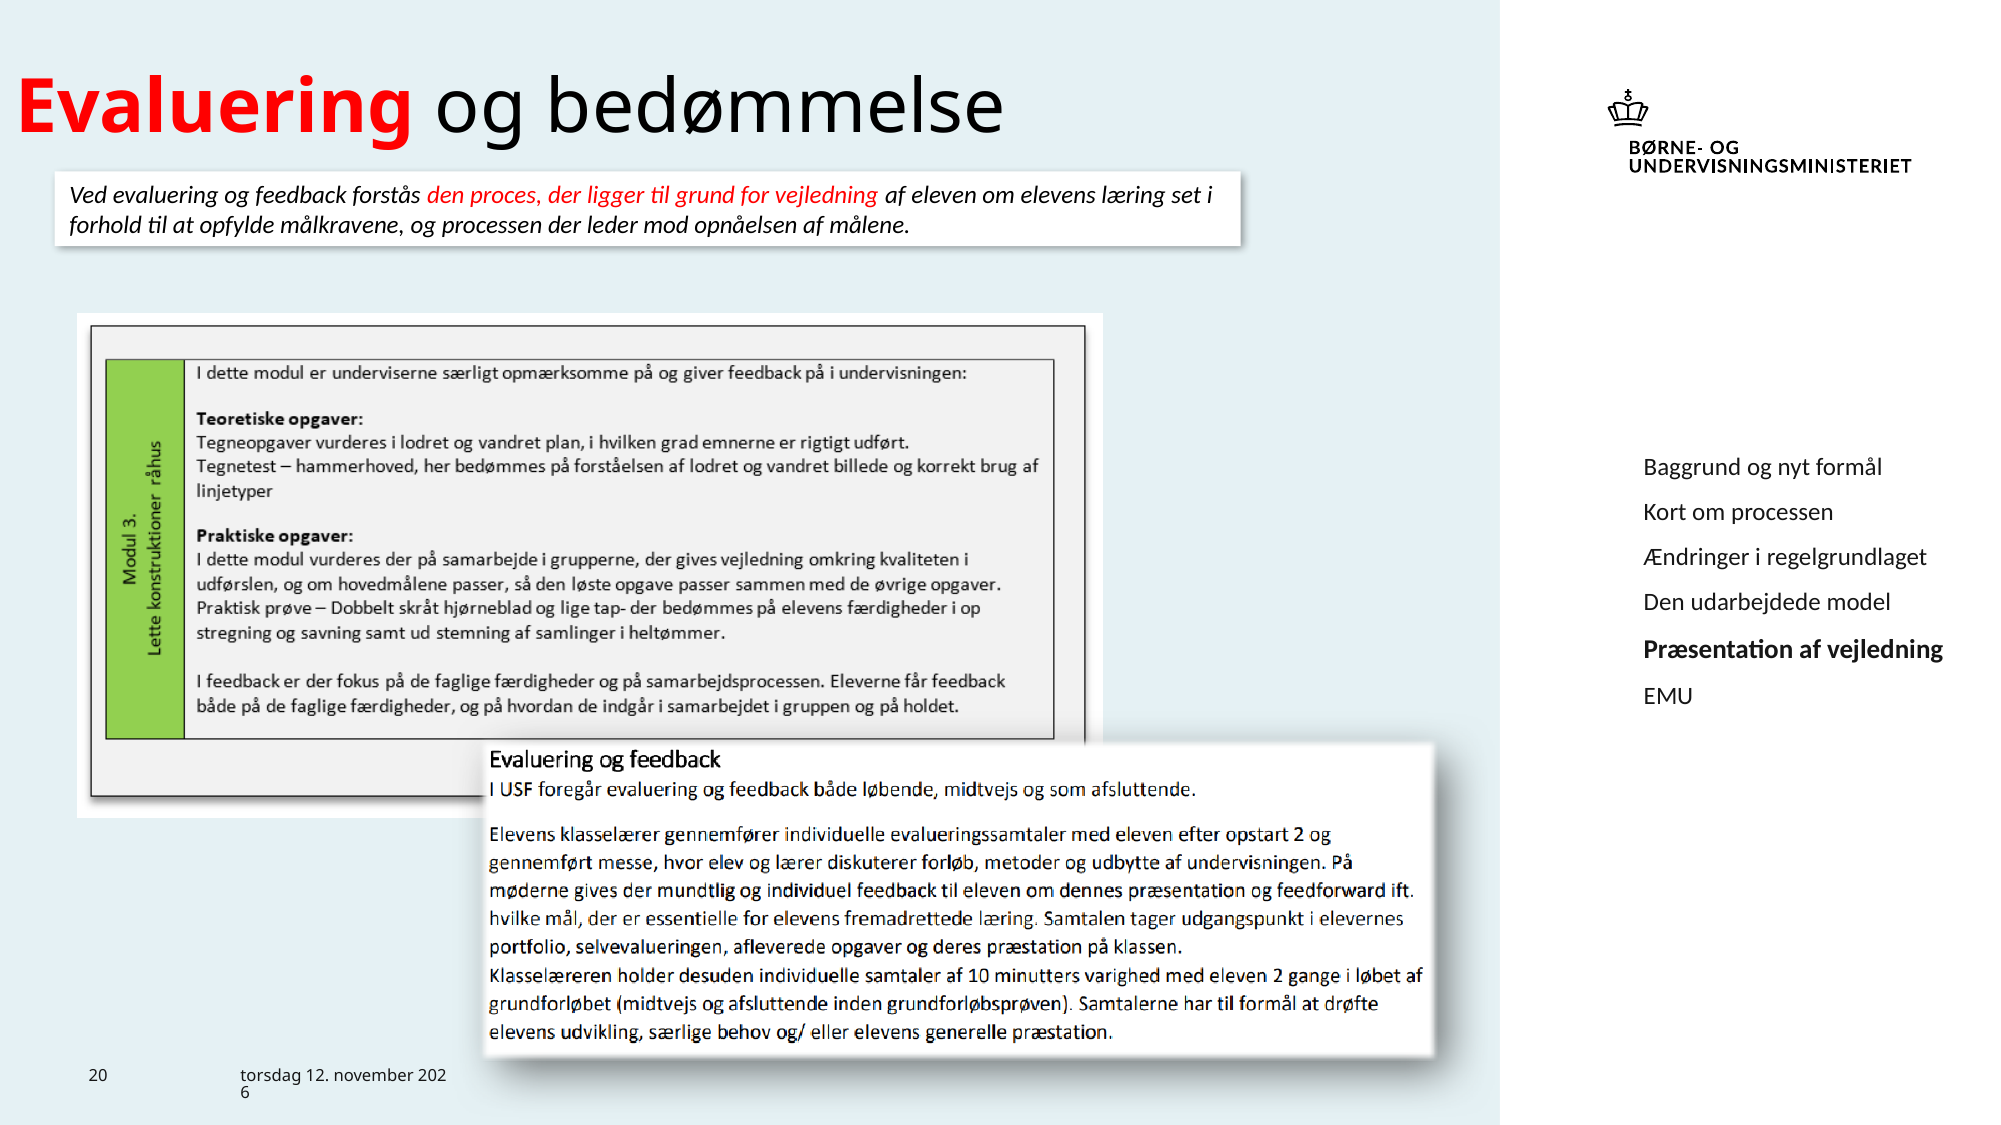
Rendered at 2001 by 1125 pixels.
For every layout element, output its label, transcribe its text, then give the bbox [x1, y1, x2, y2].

text_box Evaluering og bedømmelse [0, 0, 1725, 218]
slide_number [240, 1058, 449, 1088]
text_box Ved evaluering og feedback forstås den proces, der ligger til grund for vejledning af eleven om elevens læring set i forhold til at opfylde målkravene, og processen der leder mod opnåelsen af målene. [54, 171, 1241, 247]
text_box Baggrund og nyt formål Kort om processen Ændringer i regelgrundlaget Den udarbejdede model Præsentation af vejledning EMU [1643, 435, 1952, 710]
picture [77, 313, 1438, 1062]
slide_number 20 [88, 1058, 134, 1088]
